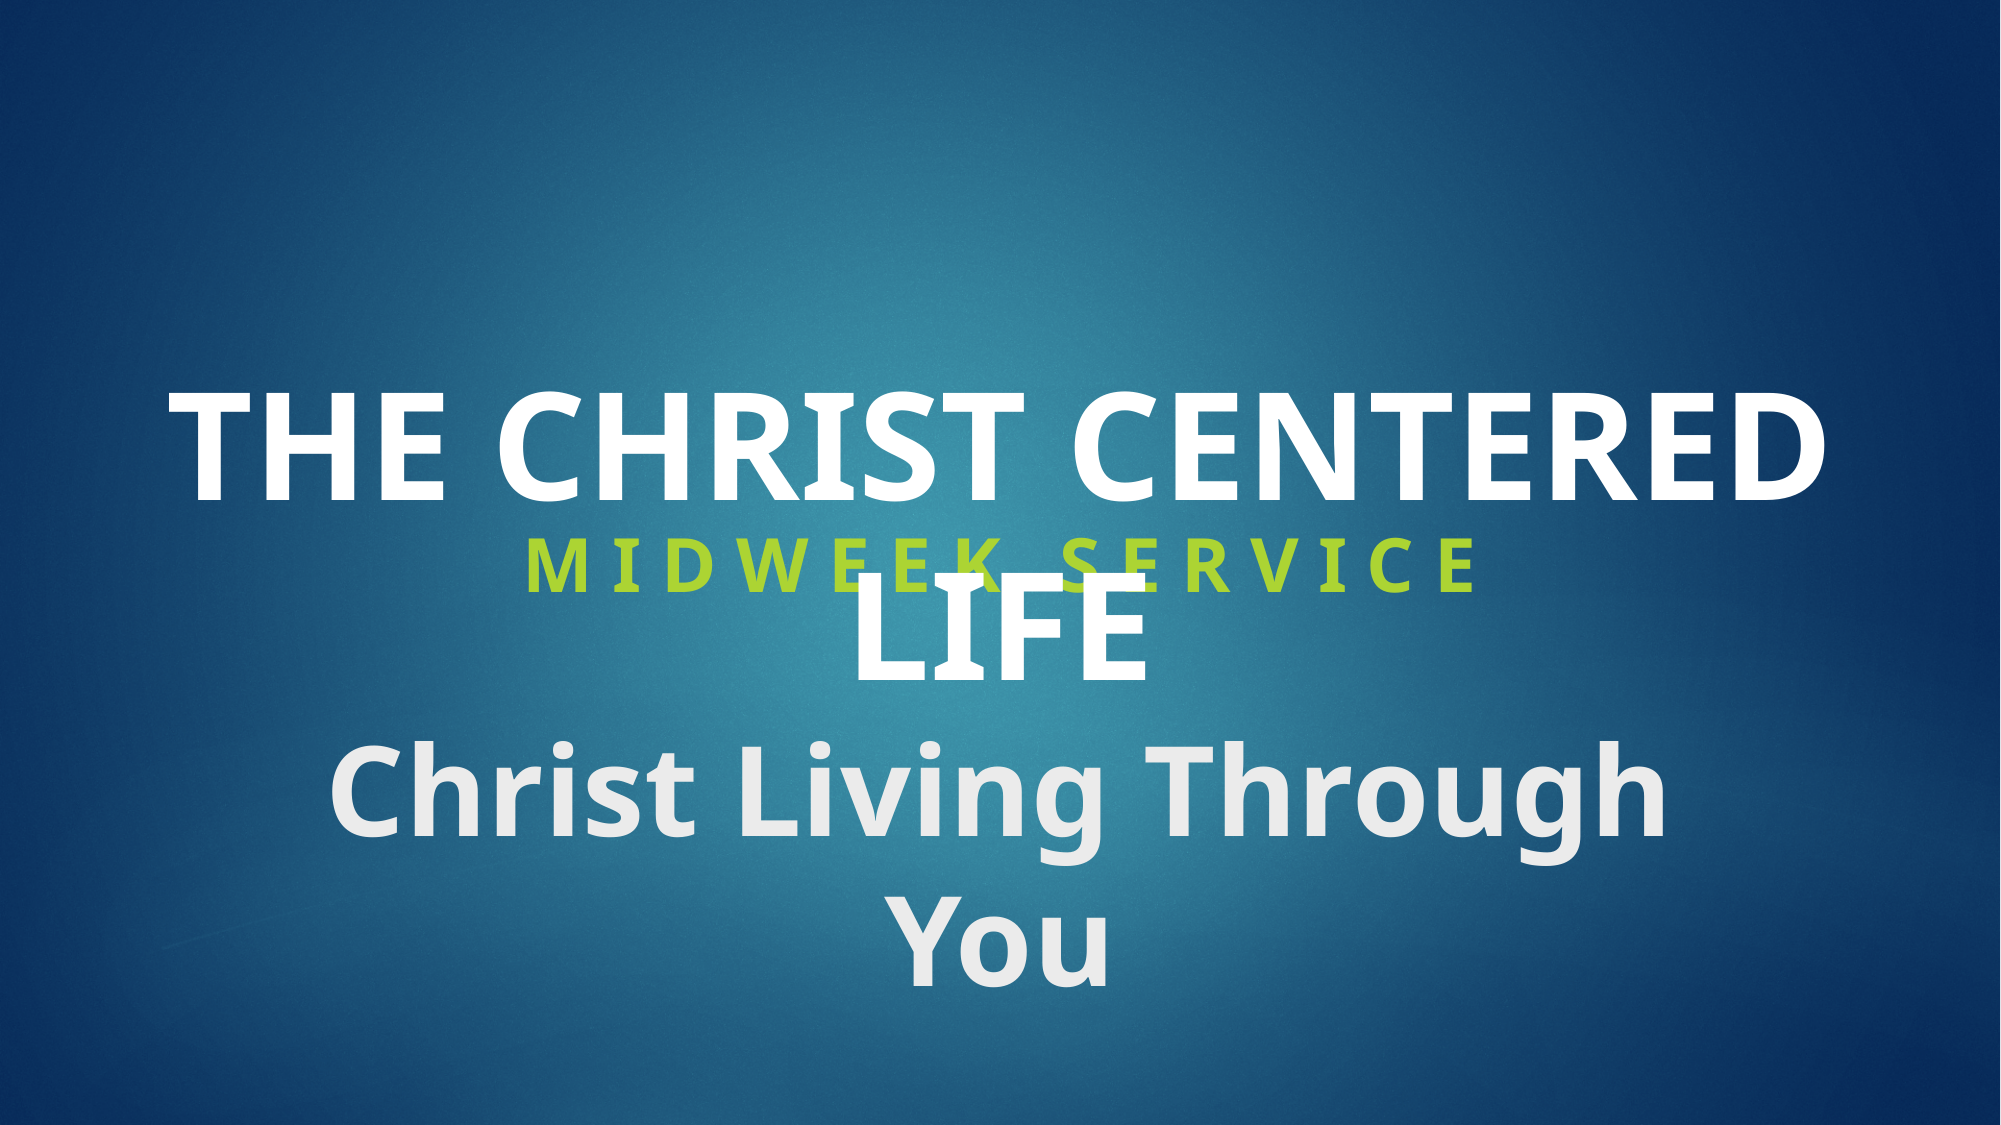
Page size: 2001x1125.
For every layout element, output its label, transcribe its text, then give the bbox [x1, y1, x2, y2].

title Christ Living Through You [276, 827, 1724, 1019]
subtitle M I D W E E K S e r v I c e [0, 563, 2000, 616]
text_box The Christ centered life [0, 342, 2000, 563]
